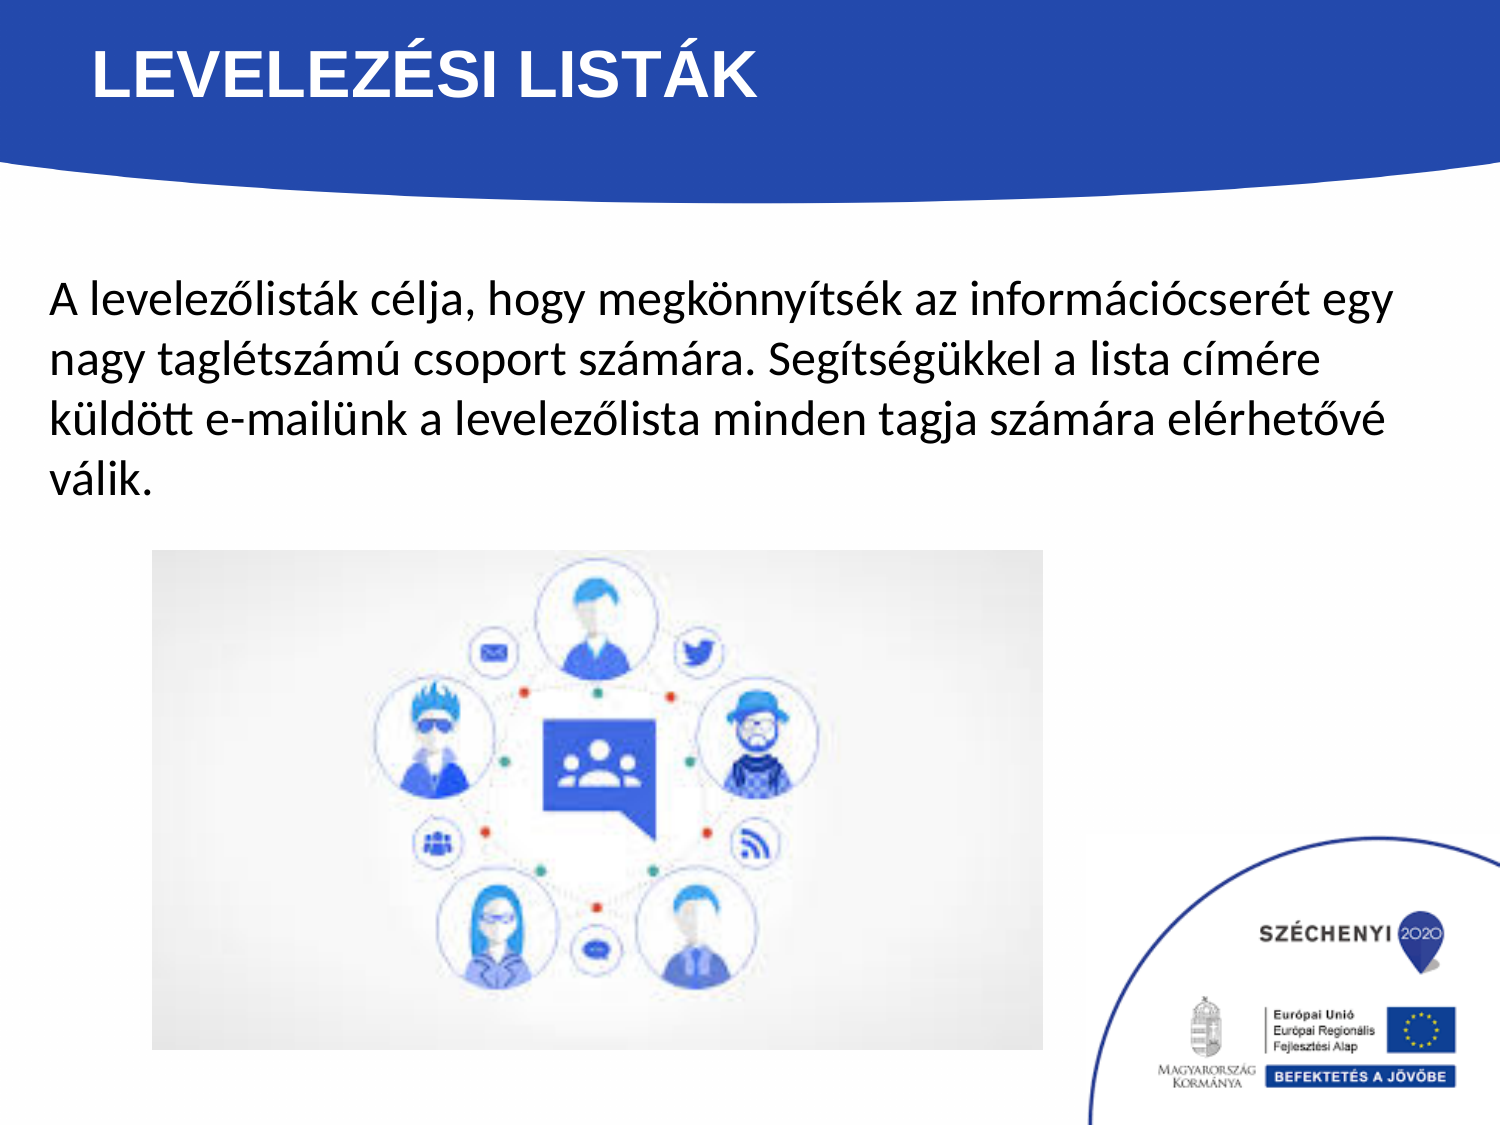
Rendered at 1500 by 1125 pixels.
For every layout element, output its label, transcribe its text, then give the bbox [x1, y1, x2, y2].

text_box A levelezőlisták célja, hogy megkönnyítsék az információcserét egy nagy taglétszámú csoport számára. Segítségükkel a lista címére küldött e-mailünk a levelezőlista minden tagja számára elérhetővé válik. [35, 257, 1477, 513]
title Levelezési listák [76, 23, 1430, 153]
picture [0, 0, 1500, 1125]
